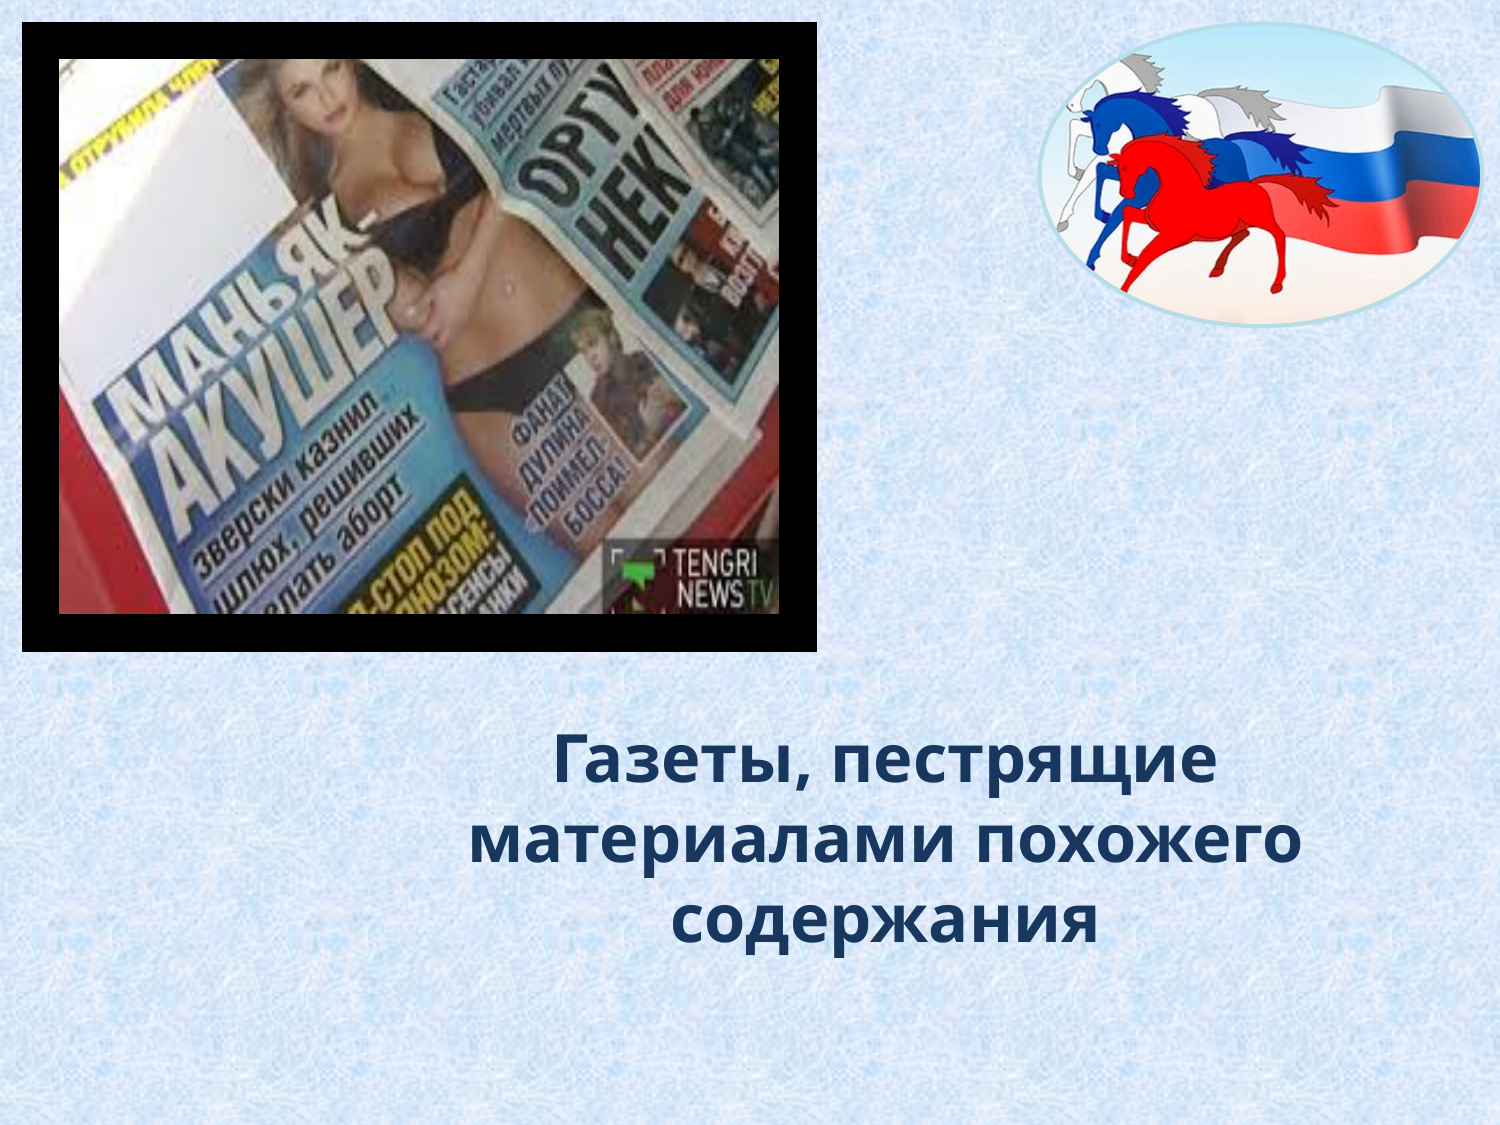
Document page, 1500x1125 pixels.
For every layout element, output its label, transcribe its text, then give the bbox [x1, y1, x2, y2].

text_box Газеты, пестрящие материалами похожего содержания [366, 708, 1406, 1071]
picture [0, 0, 1500, 1125]
